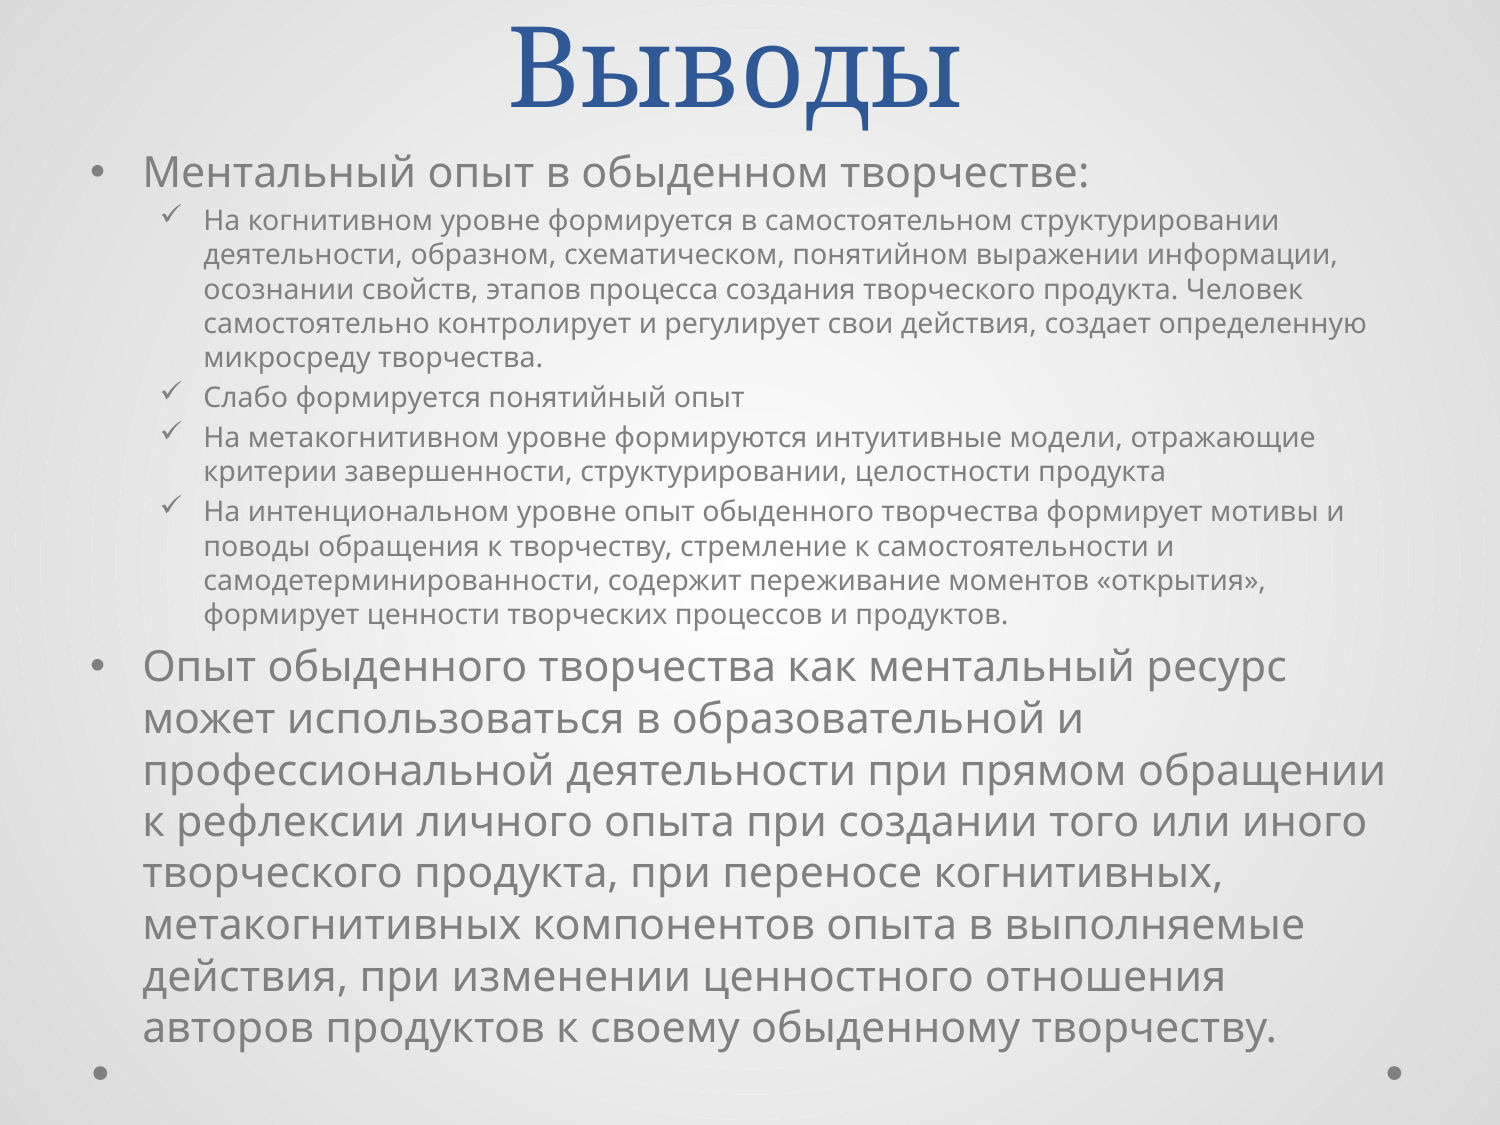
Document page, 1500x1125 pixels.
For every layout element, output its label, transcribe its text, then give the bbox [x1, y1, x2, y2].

title Выводы [75, 0, 1425, 137]
list Ментальный опыт в обыденном творчестве: На когнитивном уровне формируется в самостоятельном структурировании деятельности, образном, схематическом, понятийном выражении информации, осознании свойств, этапов процесса создания творческого продукта. Человек самостоятельно контролирует и регулирует свои действия, создает определенную микросреду творчества. Слабо формируется понятийный опыт На метакогнитивном уровне формируются интуитивные модели, отражающие критерии завершенности, структурировании, целостности продукта На интенциональном уровне опыт обыденного творчества формирует мотивы и поводы обращения к творчеству, стремление к самостоятельности и самодетерминированности, содержит переживание моментов «открытия», формирует ценности творческих процессов и продуктов. Опыт обыденного творчества как ментальный ресурс может использоваться в образовательной и профессиональной деятельности при прямом обращении к рефлексии личного опыта при создании того или иного творческого продукта, при переносе когнитивных, метакогнитивных компонентов опыта в выполняемые действия, при изменении ценностного отношения авторов продуктов к своему обыденному творчеству. [75, 137, 1425, 1071]
